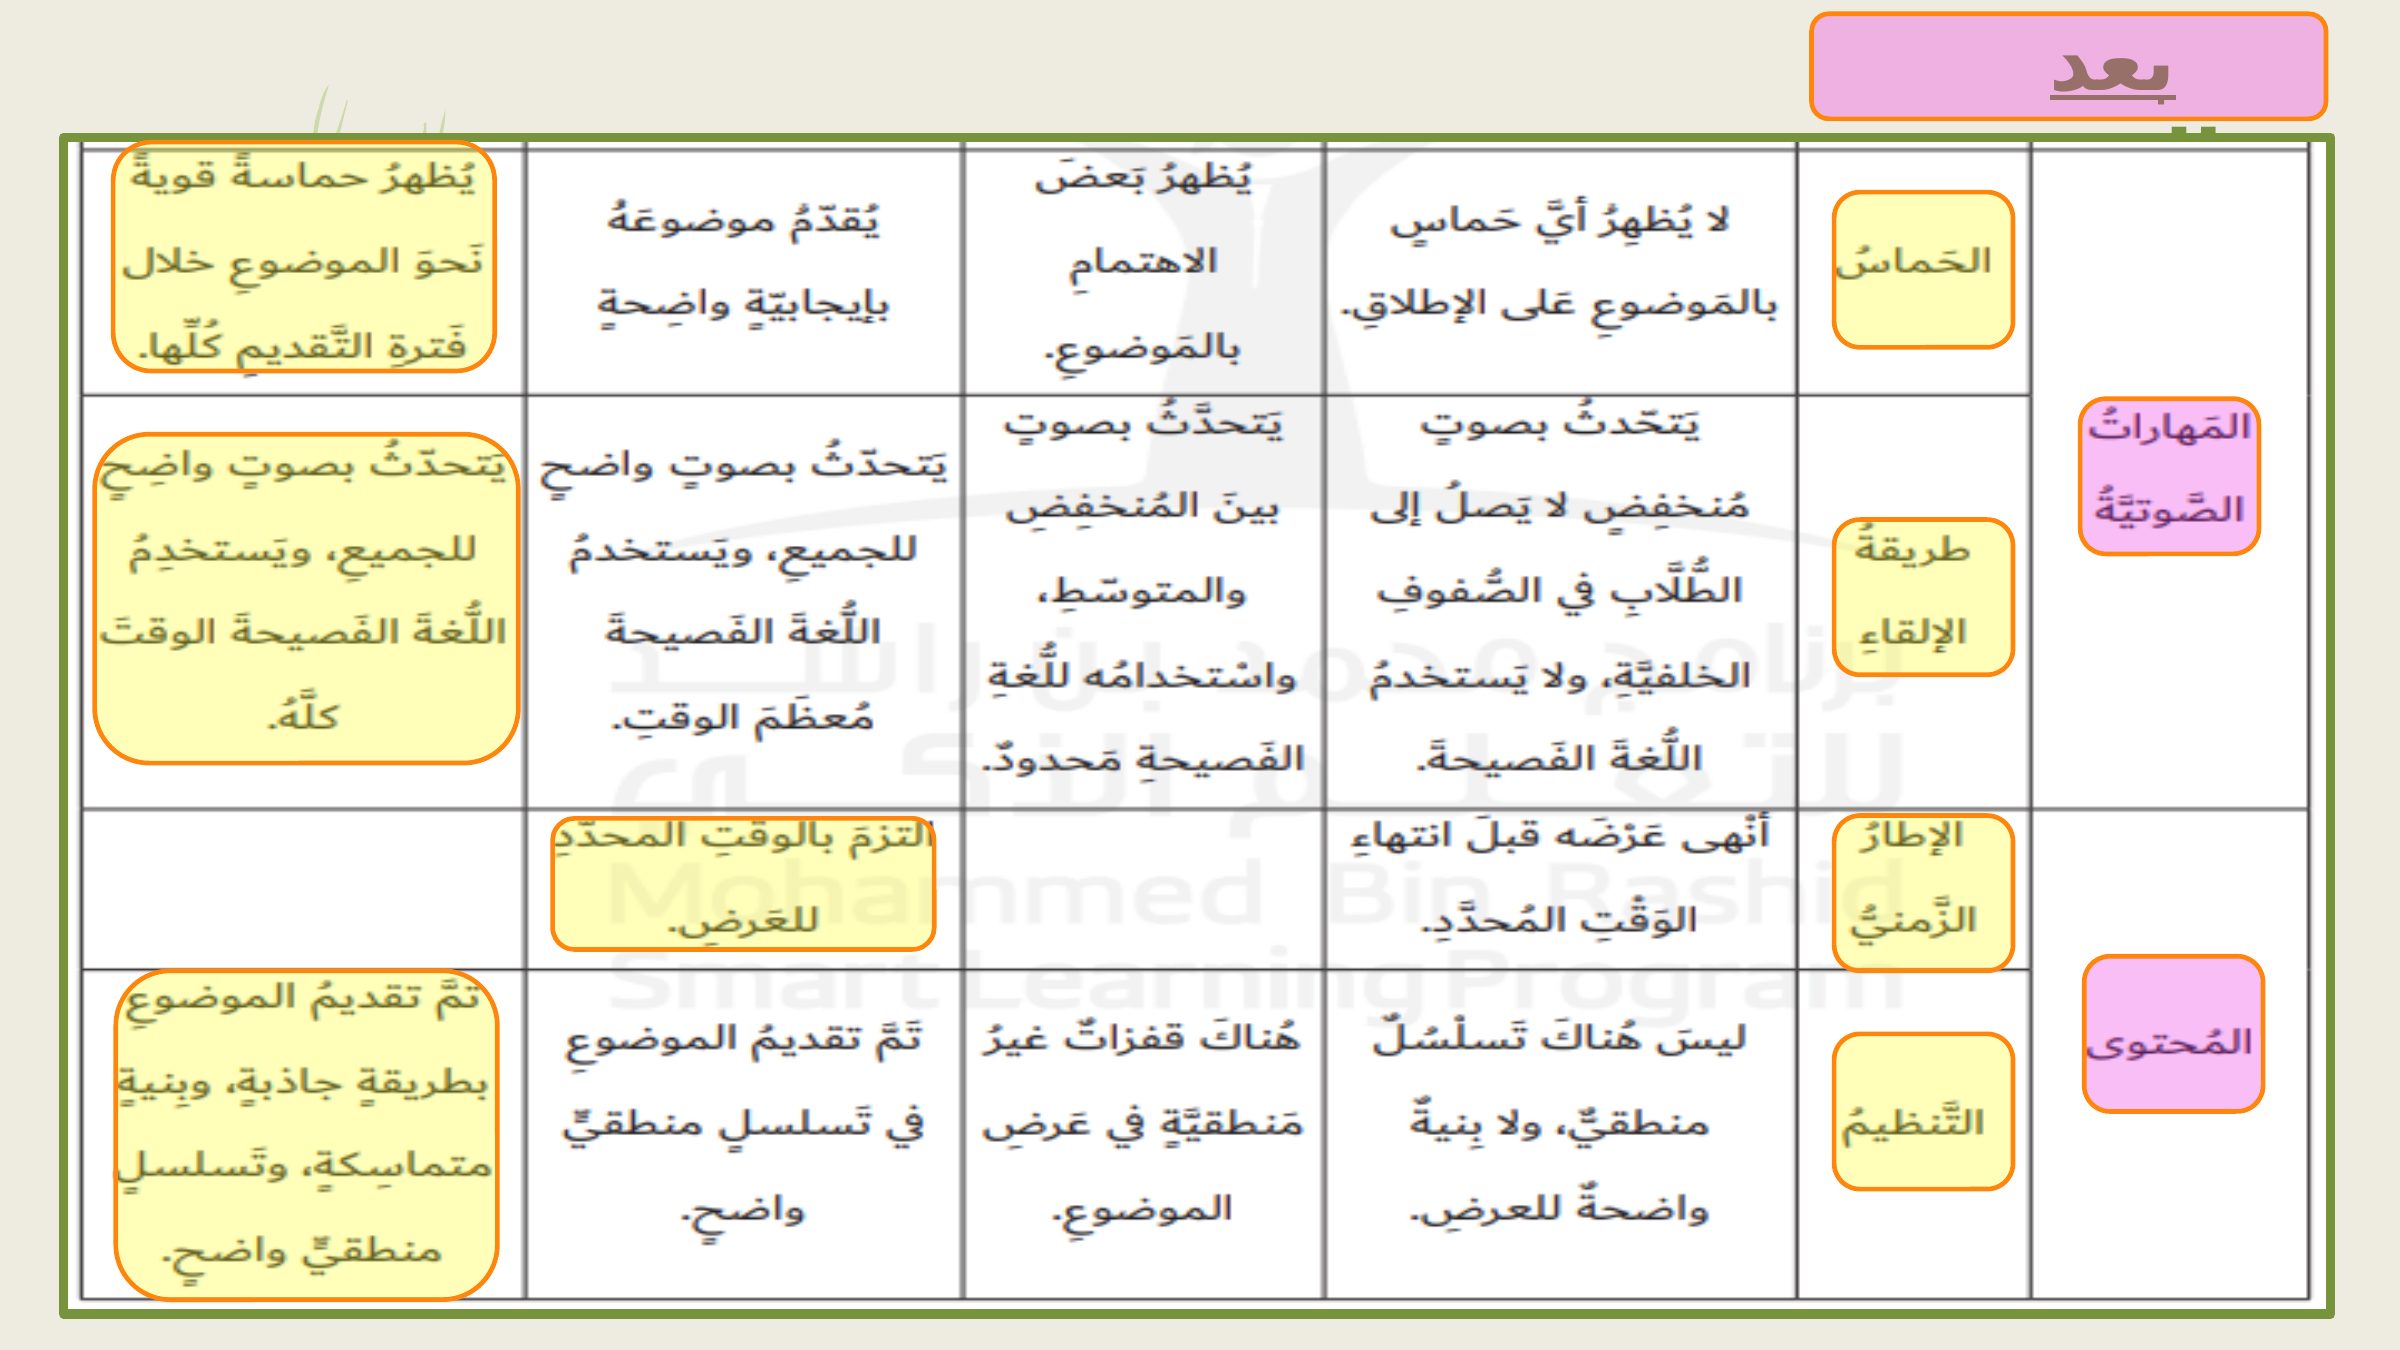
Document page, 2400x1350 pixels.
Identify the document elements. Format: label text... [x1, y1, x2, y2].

text_box [1811, 13, 2327, 119]
picture [68, 141, 2327, 1310]
text_box بعد العرض : [1873, 0, 2353, 215]
